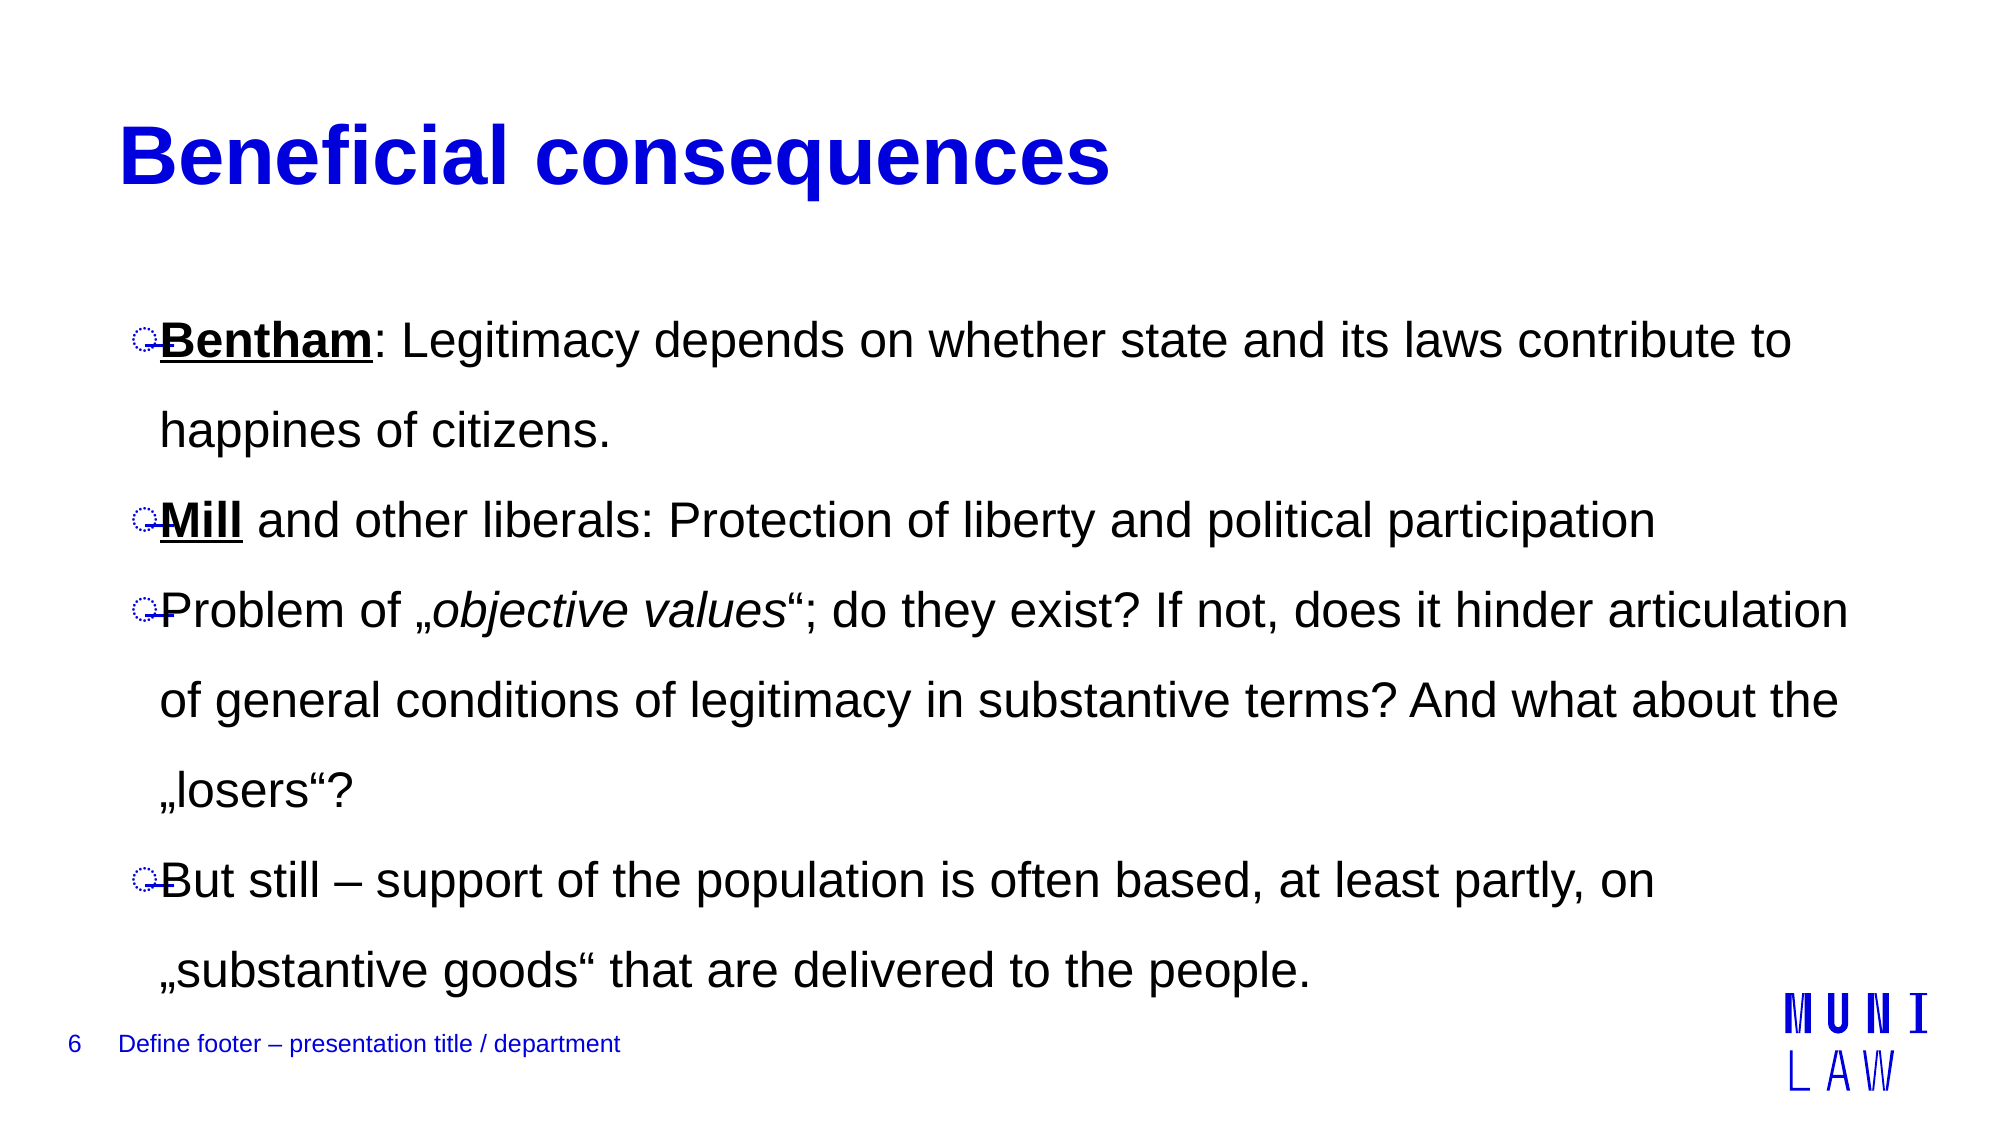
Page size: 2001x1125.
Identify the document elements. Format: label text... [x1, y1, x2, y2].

slide_number 6 [67, 1021, 110, 1063]
list Bentham: Legitimacy depends on whether state and its laws contribute to happines of citizens. Mill and other liberals: Protection of liberty and political participation Problem of „objective values“; do they exist? If not, does it hinder articulation of general conditions of legitimacy in substantive terms? And what about the „losers“? But still – support of the population is often based, at least partly, on „substantive goods“ that are delivered to the people. [118, 277, 1883, 957]
footer Define footer – presentation title / department [118, 1021, 1418, 1063]
title Beneficial consequences [118, 118, 1883, 193]
